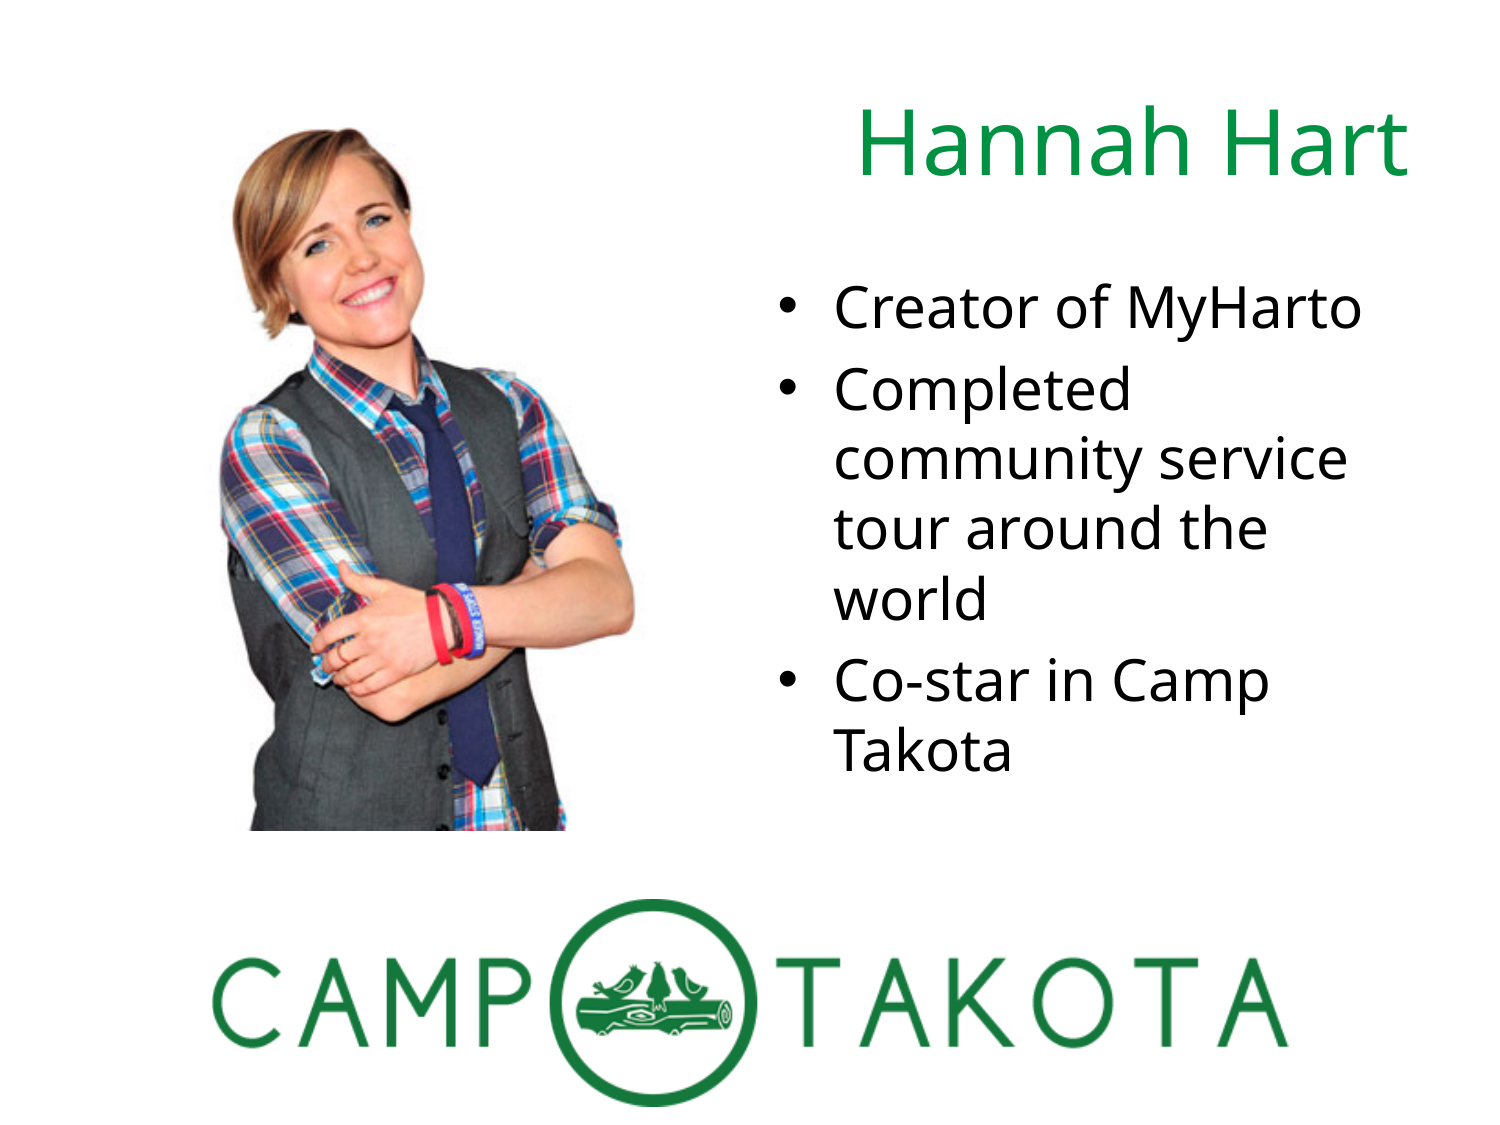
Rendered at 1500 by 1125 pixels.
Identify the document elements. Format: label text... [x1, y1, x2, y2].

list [162, 99, 651, 831]
title Hannah Hart [75, 45, 1425, 233]
picture [212, 899, 1289, 1107]
list Creator of MyHarto Completed community service tour around the world Co-star in Camp Takota [762, 262, 1425, 1005]
